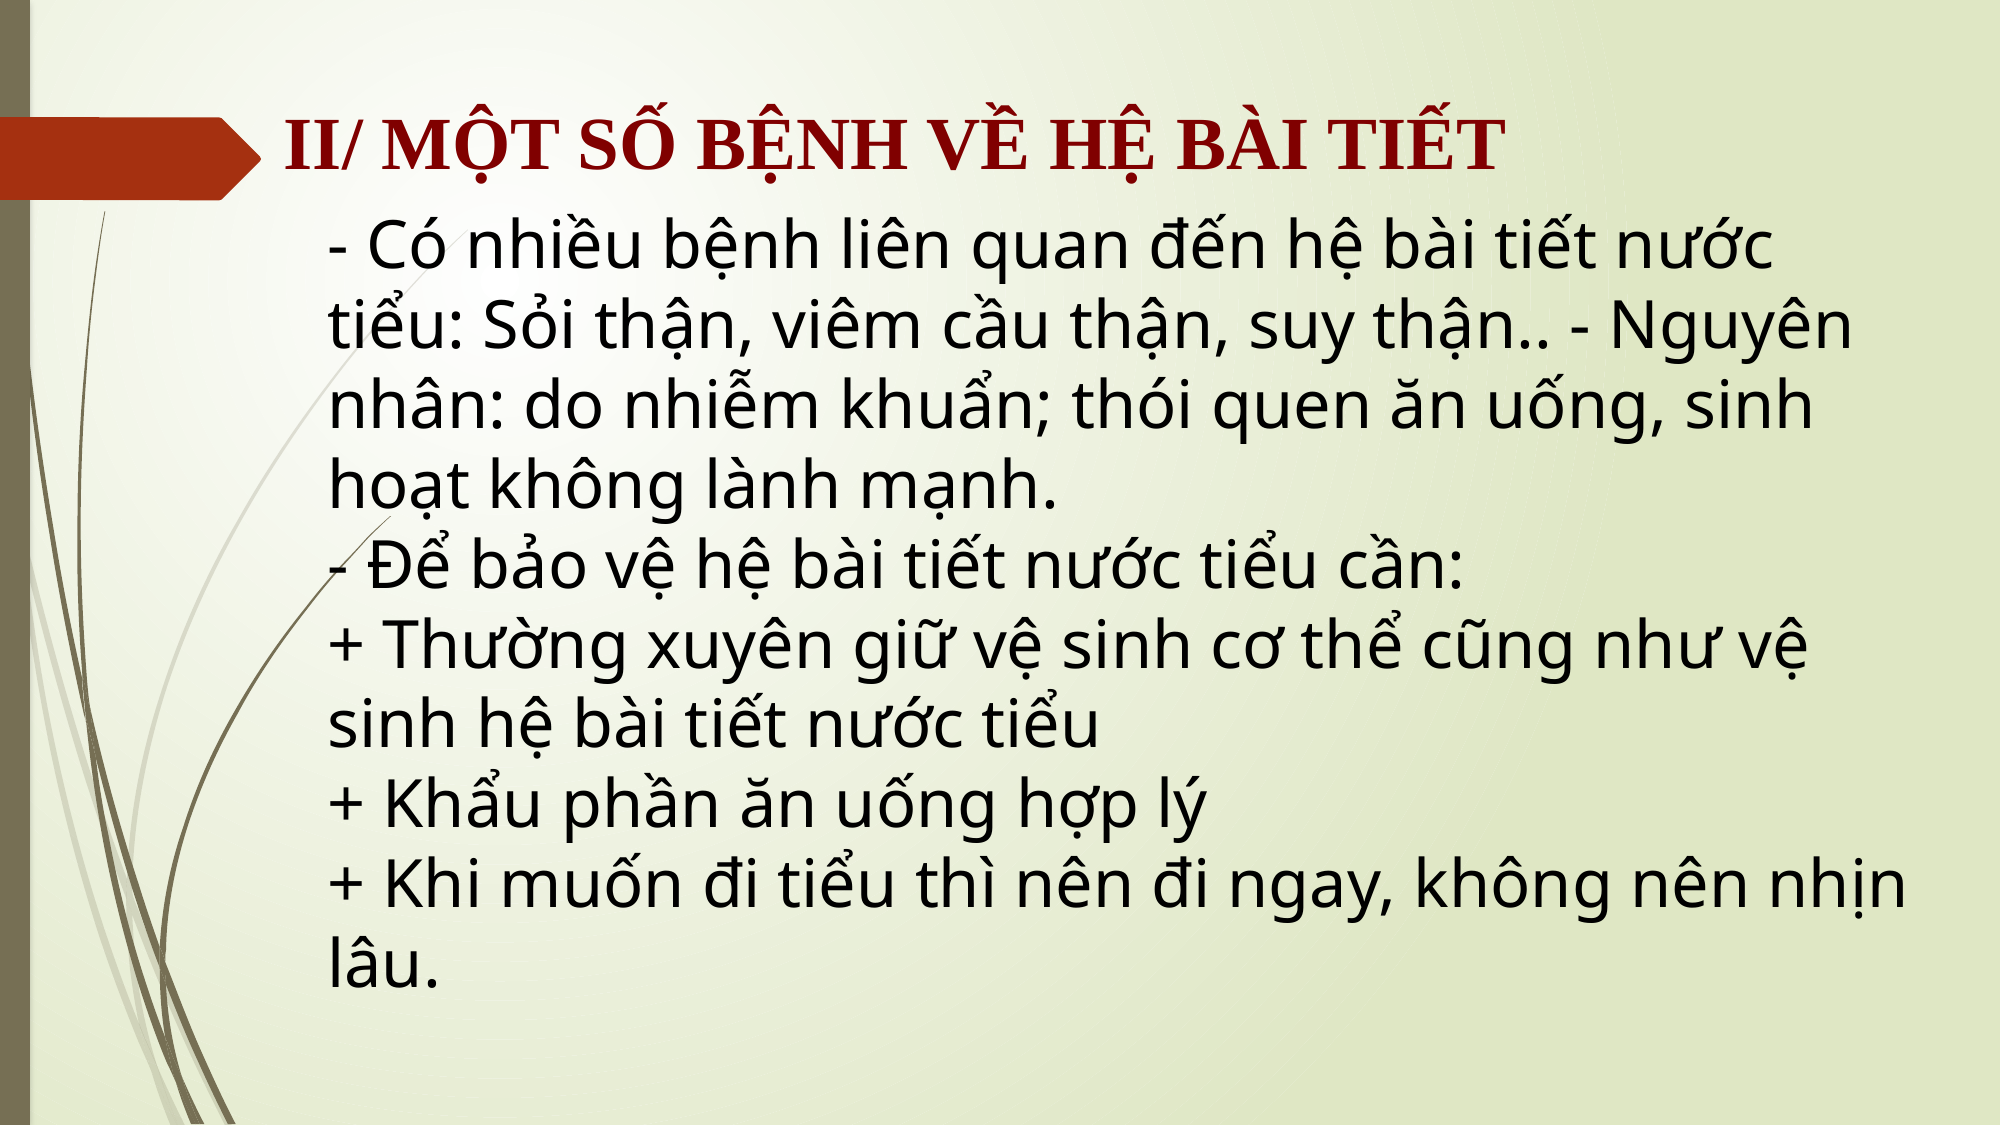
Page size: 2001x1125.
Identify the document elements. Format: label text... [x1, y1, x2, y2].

text_box II/ MỘT SỐ BỆNH VỀ HỆ BÀI TIẾT [268, 87, 2000, 193]
text_box - Có nhiều bệnh liên quan đến hệ bài tiết nước tiểu: Sỏi thận, viêm cầu thận, suy thận.. - Nguyên nhân: do nhiễm khuẩn; thói quen ăn uống, sinh hoạt không lành mạnh. - Để bảo vệ hệ bài tiết nước tiểu cần: + Thường xuyên giữ vệ sinh cơ thể cũng như vệ sinh hệ bài tiết nước tiểu + Khẩu phần ăn uống hợp lý + Khi muốn đi tiểu thì nên đi ngay, không nên nhịn lâu. [312, 194, 1939, 1009]
